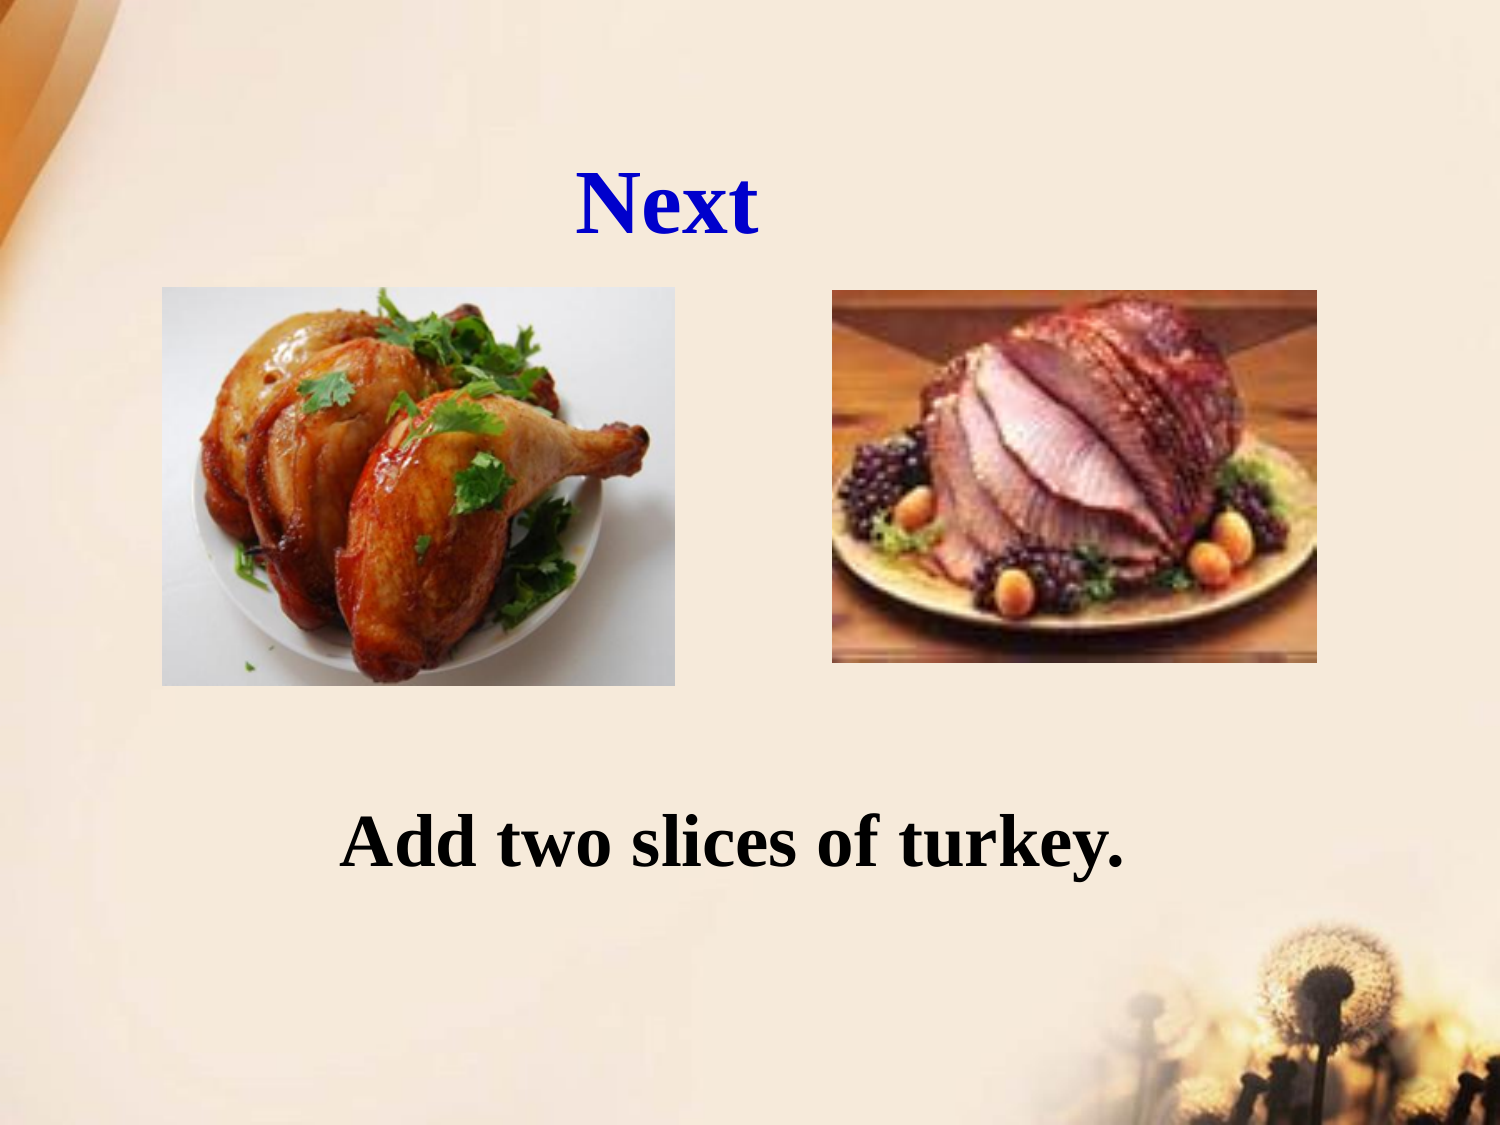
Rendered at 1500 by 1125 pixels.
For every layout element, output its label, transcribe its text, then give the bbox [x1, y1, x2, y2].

text_box Add two slices of turkey. [324, 783, 1223, 888]
text_box Next [560, 134, 775, 260]
picture [0, 0, 1500, 1125]
